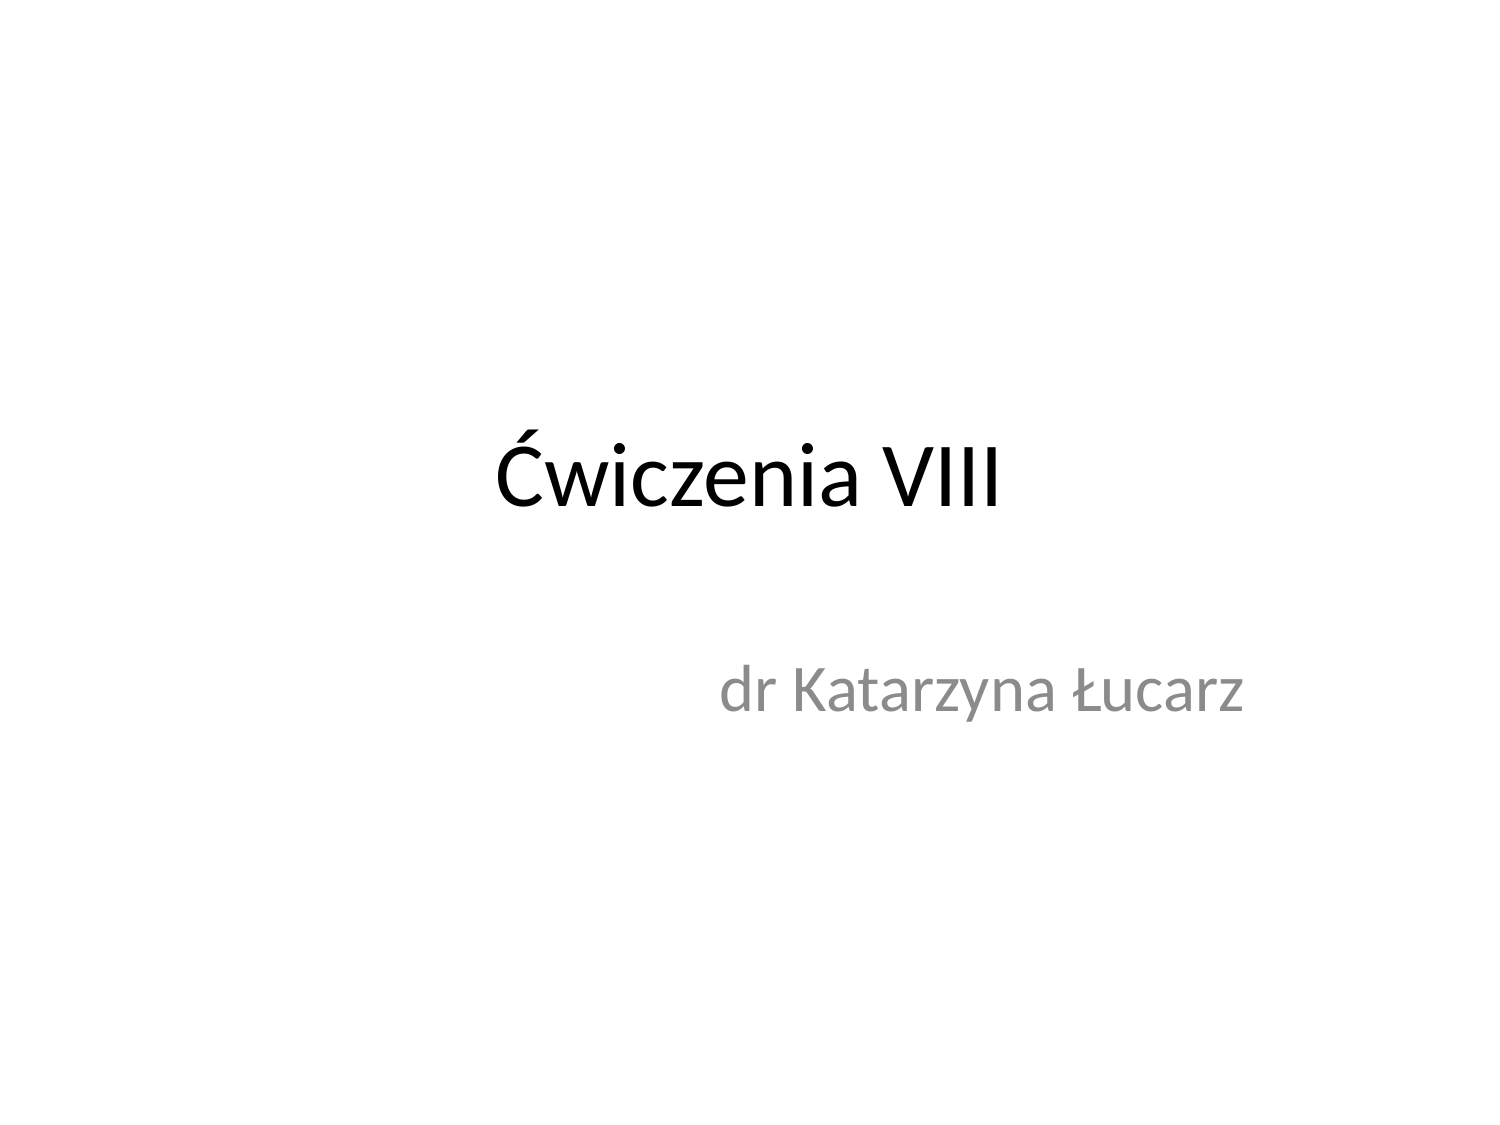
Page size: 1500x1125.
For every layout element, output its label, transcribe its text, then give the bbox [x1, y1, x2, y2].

subtitle dr Katarzyna Łucarz [225, 637, 1275, 925]
title Ćwiczenia VIII [112, 349, 1388, 591]
